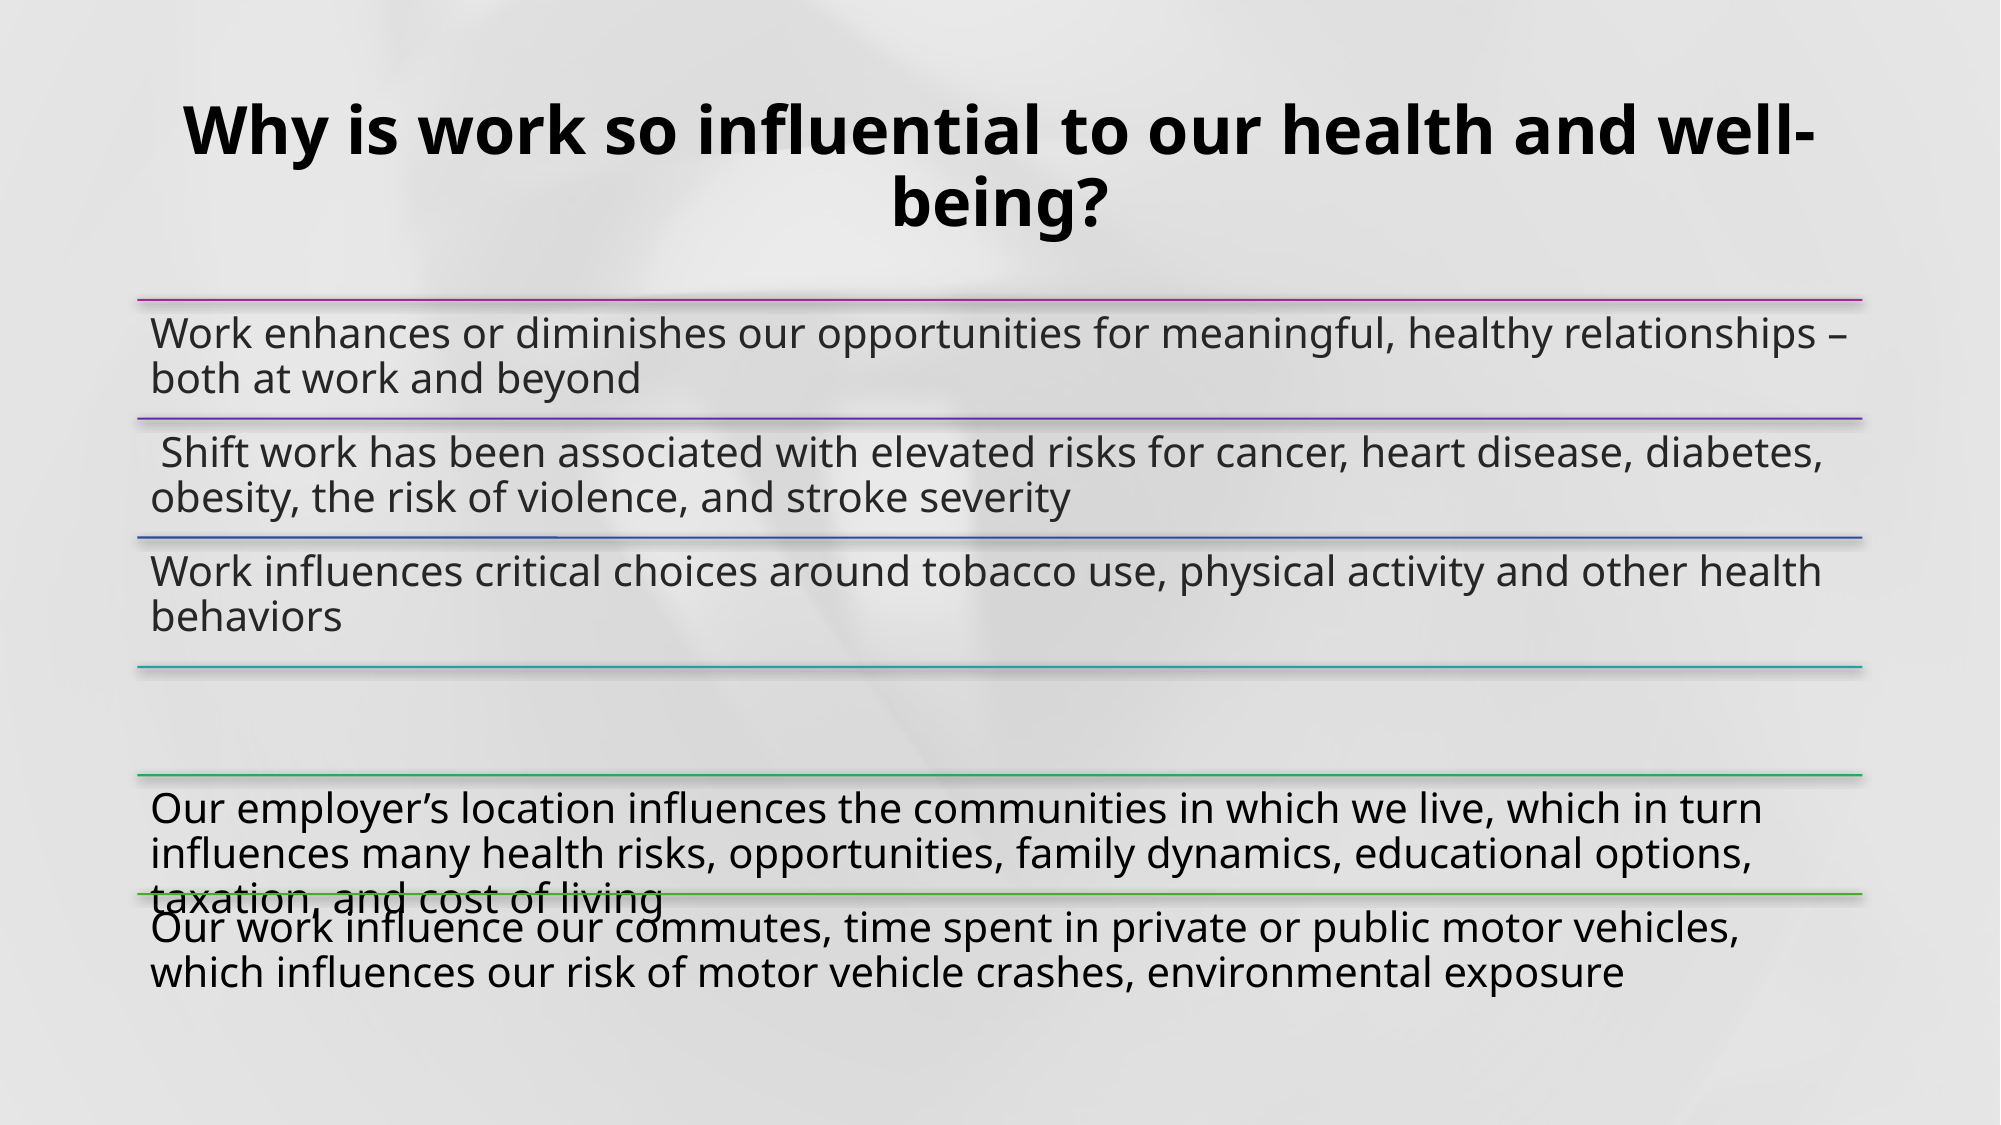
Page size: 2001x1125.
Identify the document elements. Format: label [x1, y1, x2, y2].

picture [0, 0, 2000, 1125]
list [136, 298, 1863, 1014]
